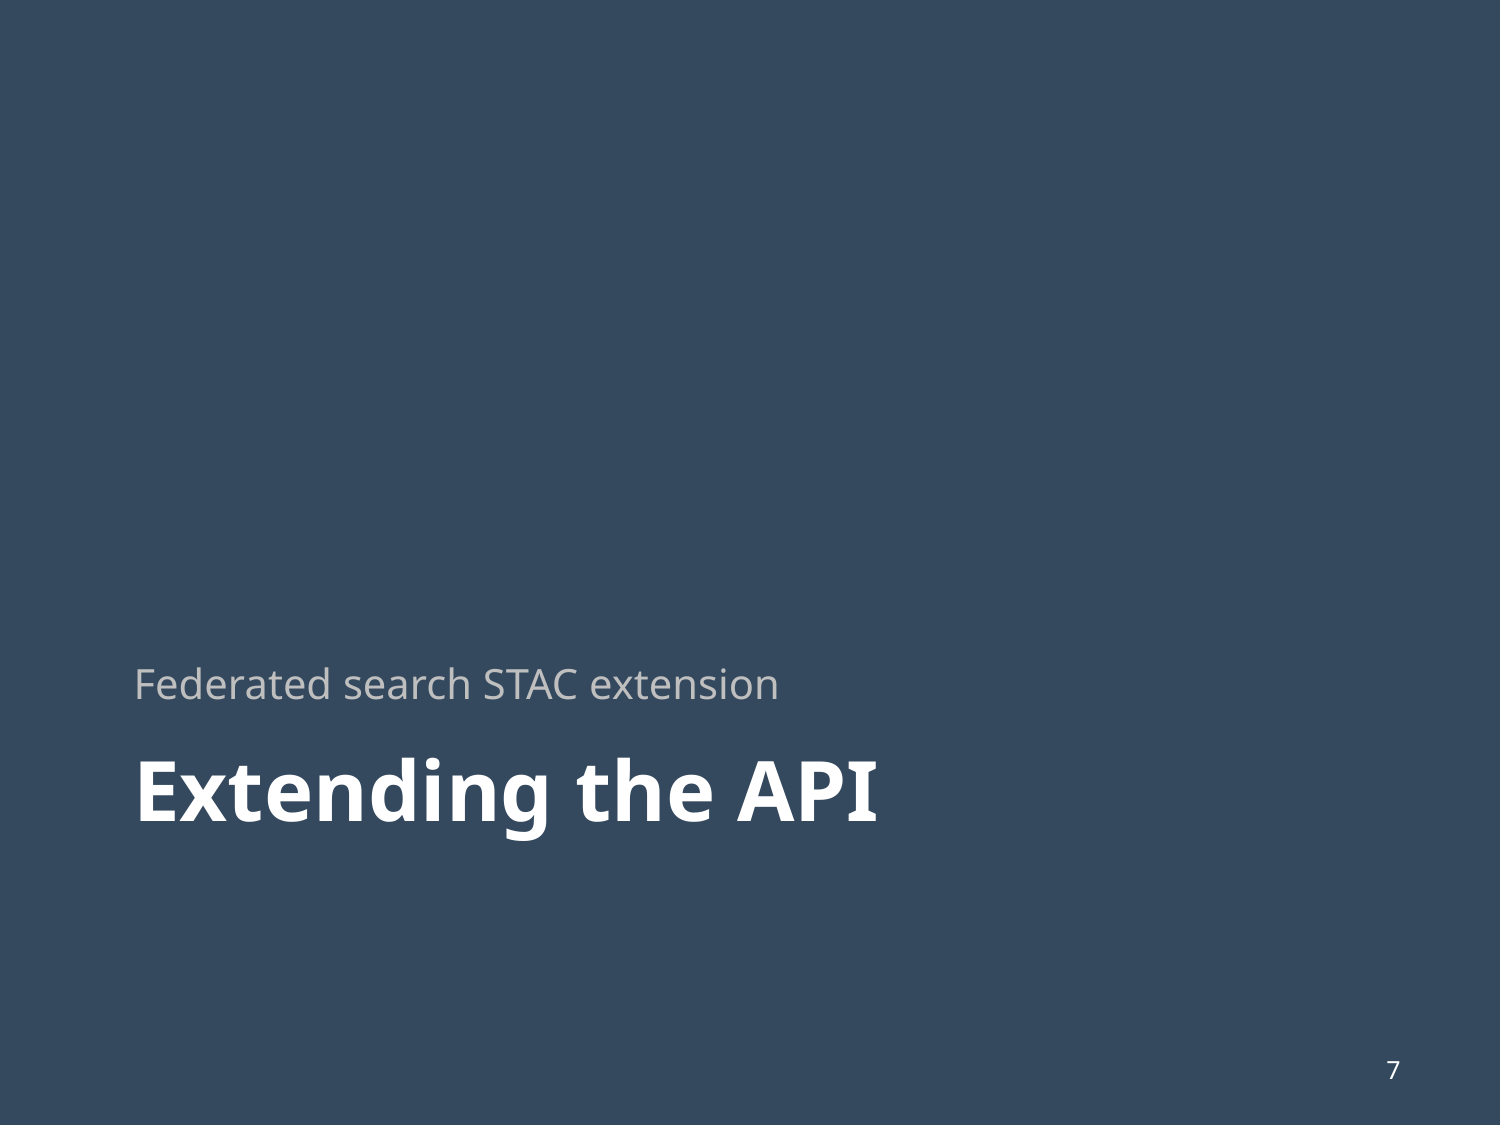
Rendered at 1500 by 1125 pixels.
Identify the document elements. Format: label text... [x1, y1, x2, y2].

list Federated search STAC extension [118, 476, 1394, 723]
title Extending the API [118, 723, 1394, 947]
